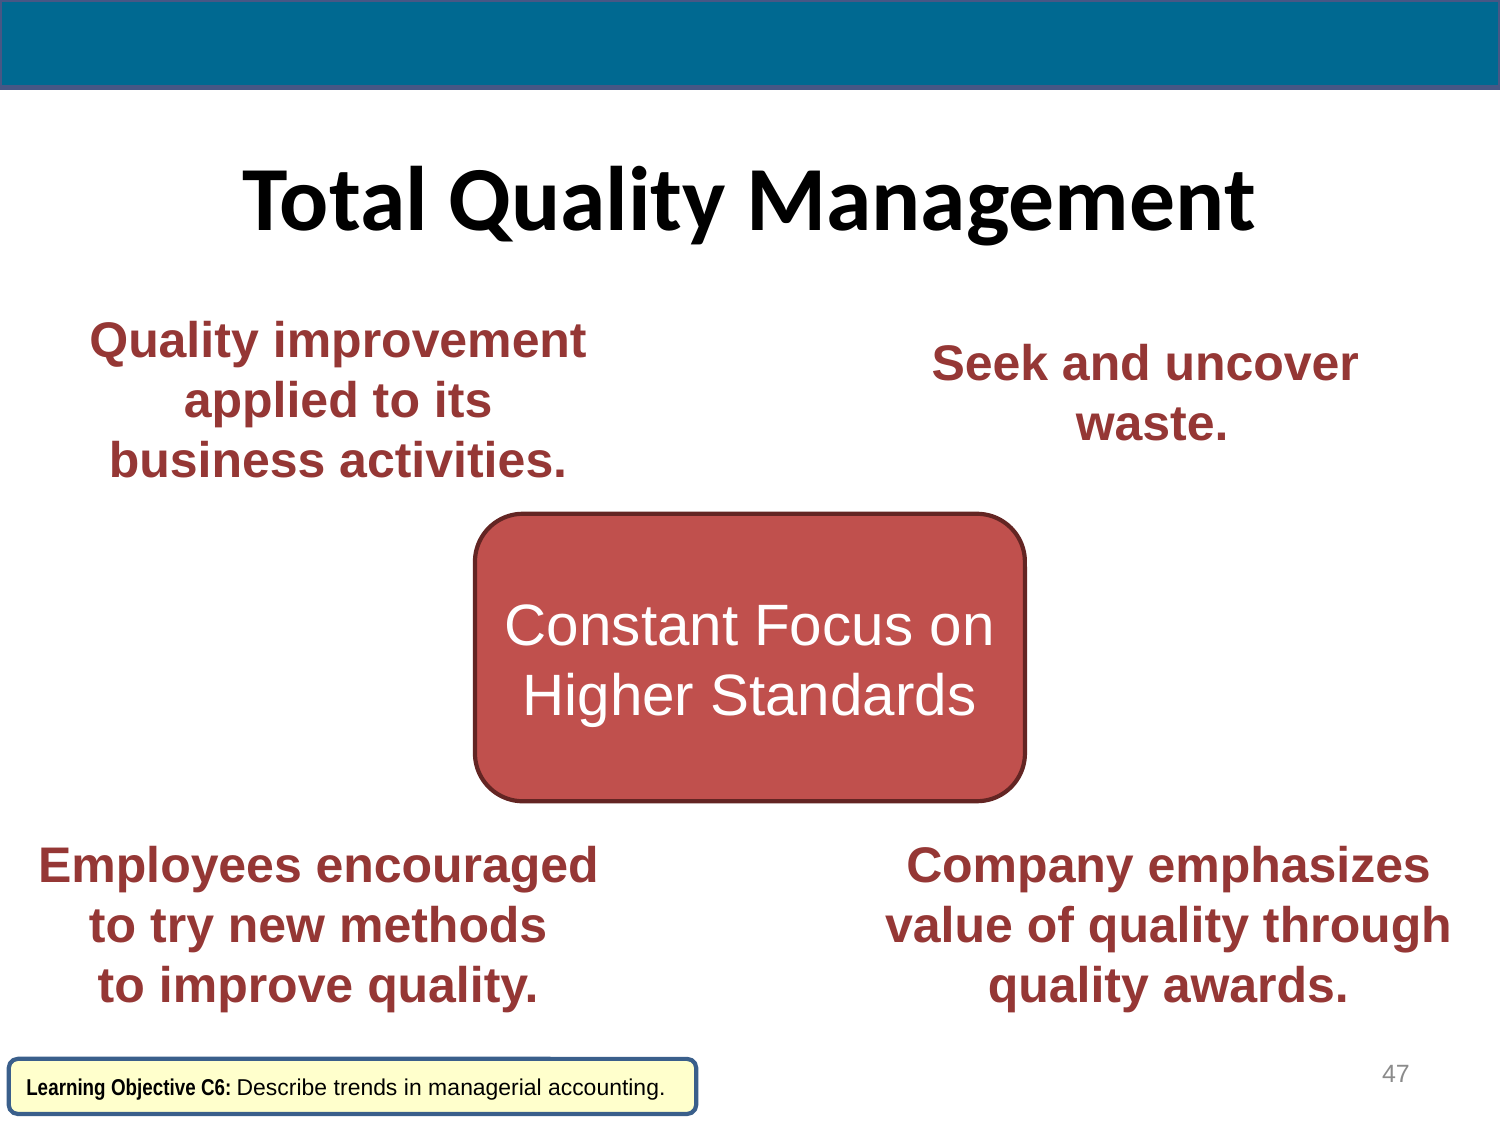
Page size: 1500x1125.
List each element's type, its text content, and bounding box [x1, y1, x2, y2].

text_box Employees encouraged to try new methods to improve quality. [20, 824, 617, 1020]
text_box Company emphasizes value of quality through quality awards. [867, 824, 1470, 1020]
text_box [0, 0, 1500, 88]
slide_number 47 [1074, 1042, 1425, 1103]
text_box Quality improvement applied to its business activities. [74, 299, 603, 495]
text_box Seek and uncover waste. [916, 322, 1374, 458]
title Total Quality Management [75, 125, 1425, 263]
text_box Constant Focus on Higher Standards [472, 511, 1028, 804]
text_box Learning Objective C6: Describe trends in managerial accounting. [8, 1058, 697, 1115]
